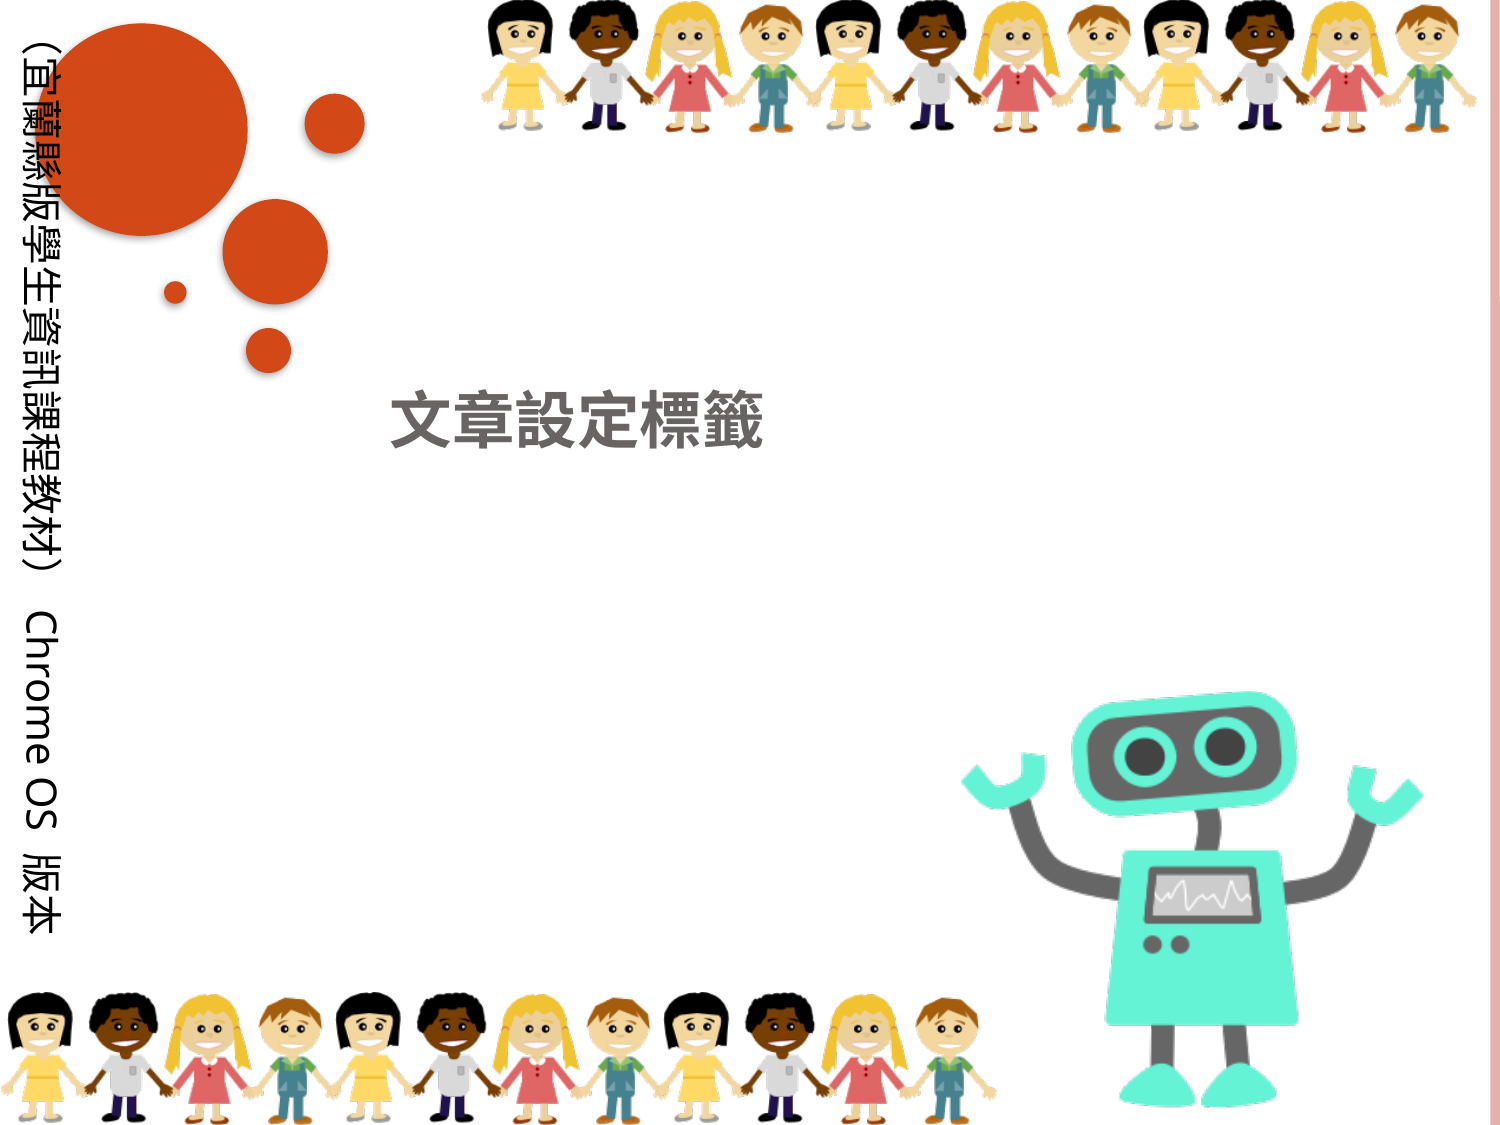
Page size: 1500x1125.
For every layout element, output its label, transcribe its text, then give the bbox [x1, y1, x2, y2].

picture [0, 691, 1425, 1125]
title 文章設定標籤 [375, 152, 1388, 464]
picture [480, 0, 1477, 133]
